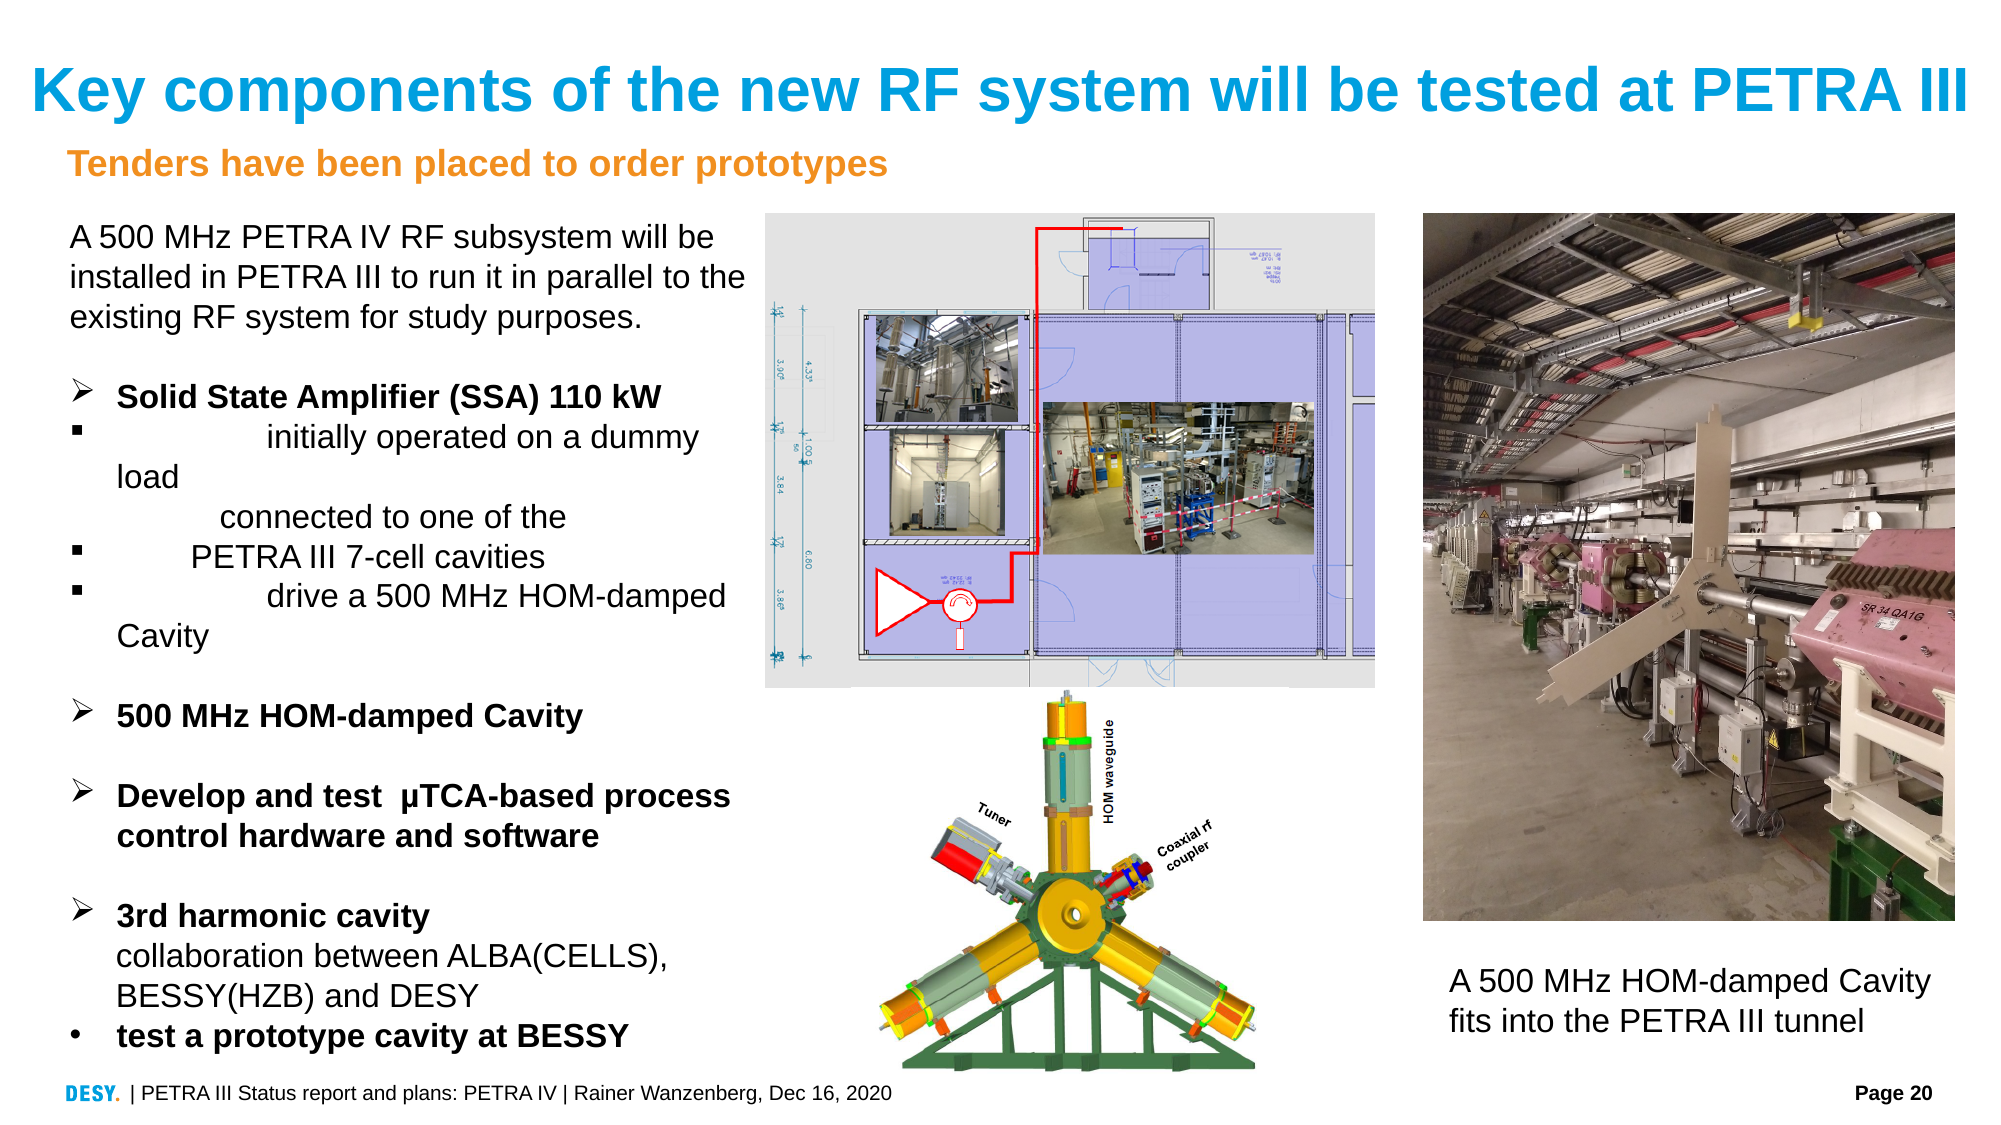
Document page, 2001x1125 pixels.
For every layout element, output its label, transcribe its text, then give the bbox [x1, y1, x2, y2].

footer | PETRA III Status report and plans: PETRA IV | Rainer Wanzenberg, Dec 16, 2020 [129, 1079, 1762, 1111]
title Key components of the new RF system will be tested at PETRA III [31, 57, 1981, 132]
text_box A 500 MHz PETRA IV RF subsystem will be installed in PETRA III to run it in parallel to the existing RF system for study purposes. Solid State Amplifier (SSA) 110 kW initially operated on a dummy load connected to one of the PETRA III 7-cell cavities drive a 500 MHz HOM-damped Cavity 500 MHz HOM-damped Cavity Develop and test µTCA-based process control hardware and software 3rd harmonic cavity collaboration between ALBA(CELLS), BESSY(HZB) and DESY test a prototype cavity at BESSY [54, 207, 764, 1062]
list Tenders have been placed to order prototypes [66, 134, 1933, 197]
picture [765, 213, 1375, 1079]
text_box A 500 MHz HOM-damped Cavity fits into the PETRA III tunnel [1434, 952, 1947, 1047]
picture [1423, 213, 1955, 922]
